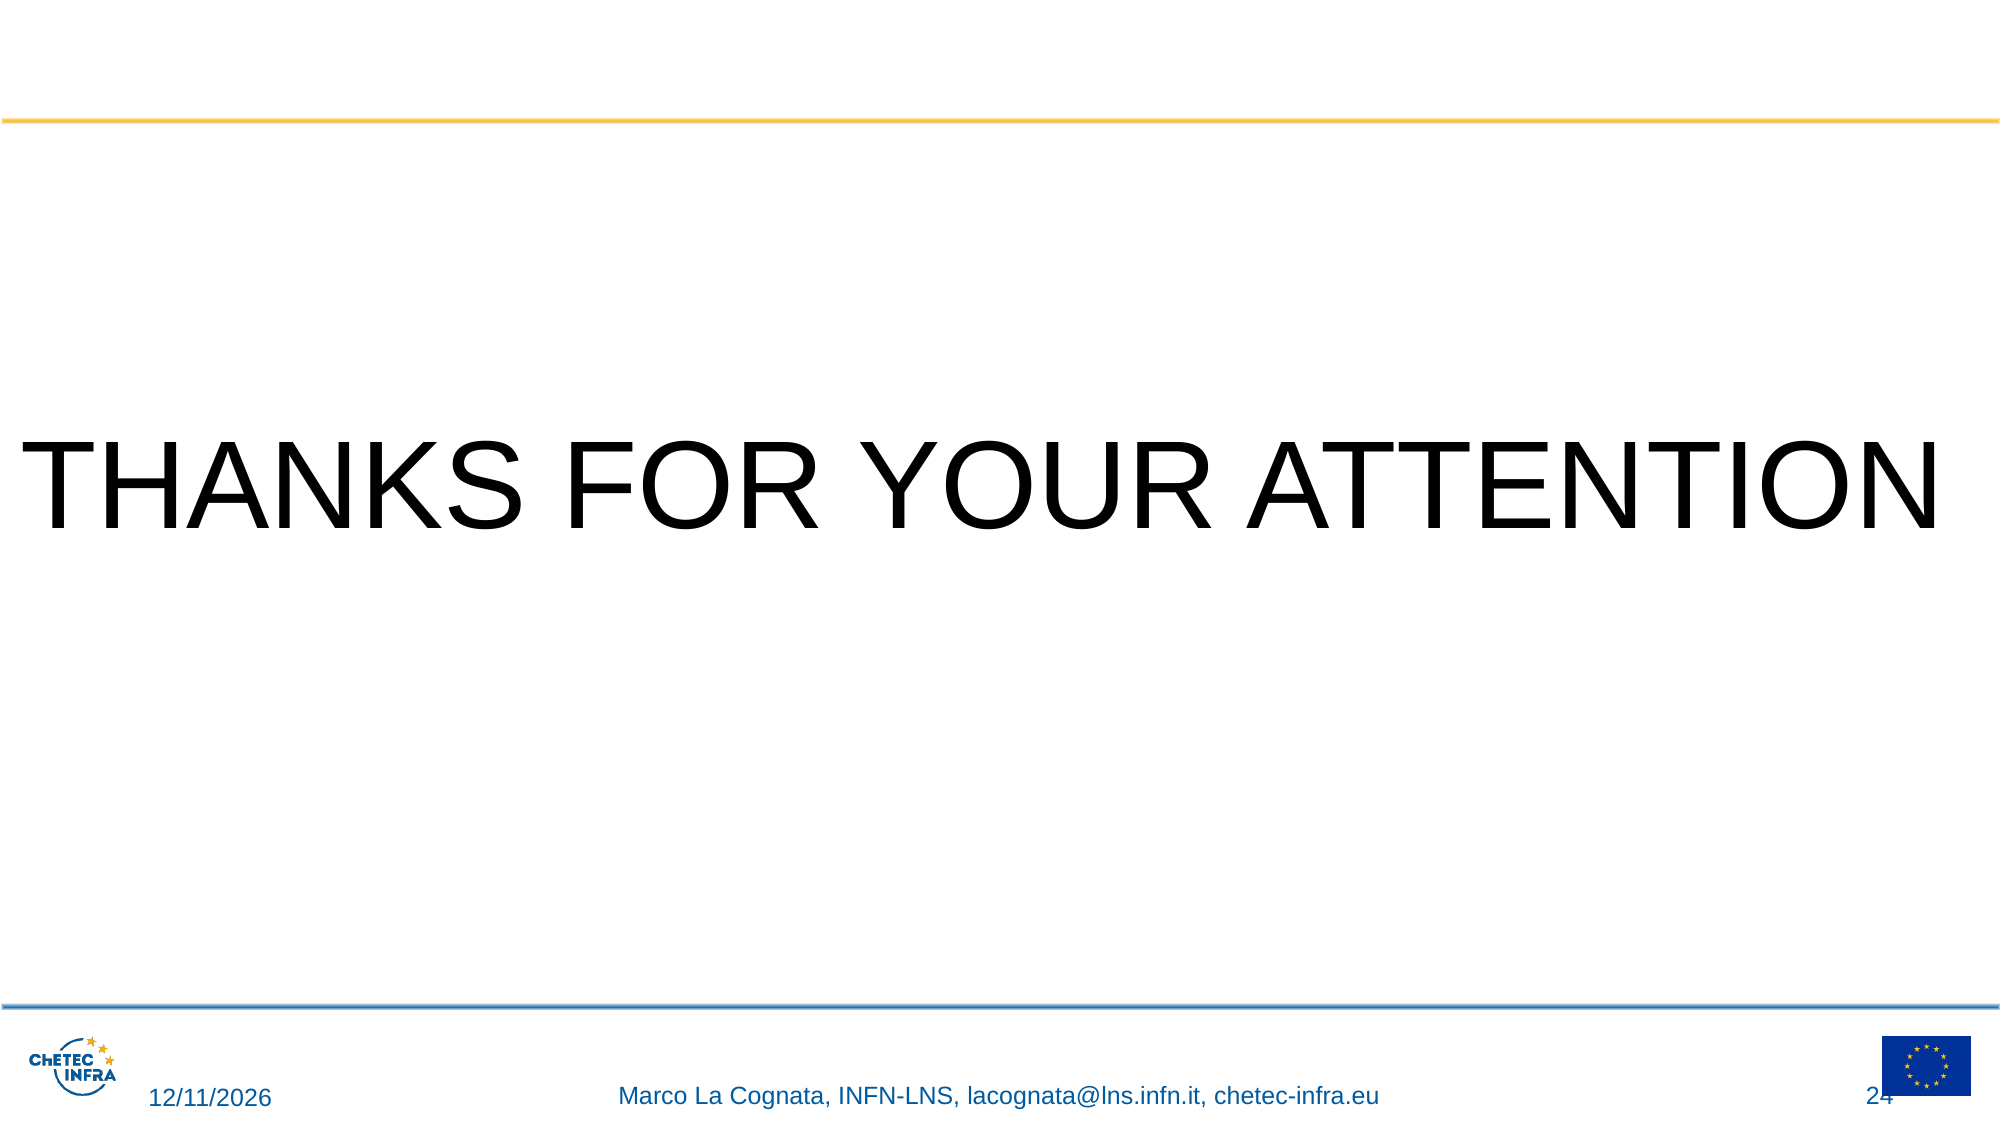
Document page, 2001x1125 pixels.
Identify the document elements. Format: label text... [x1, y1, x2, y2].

text_box THANKS FOR YOUR ATTENTION [0, 395, 2000, 561]
picture [29, 1036, 116, 1096]
picture [1882, 1036, 1971, 1096]
